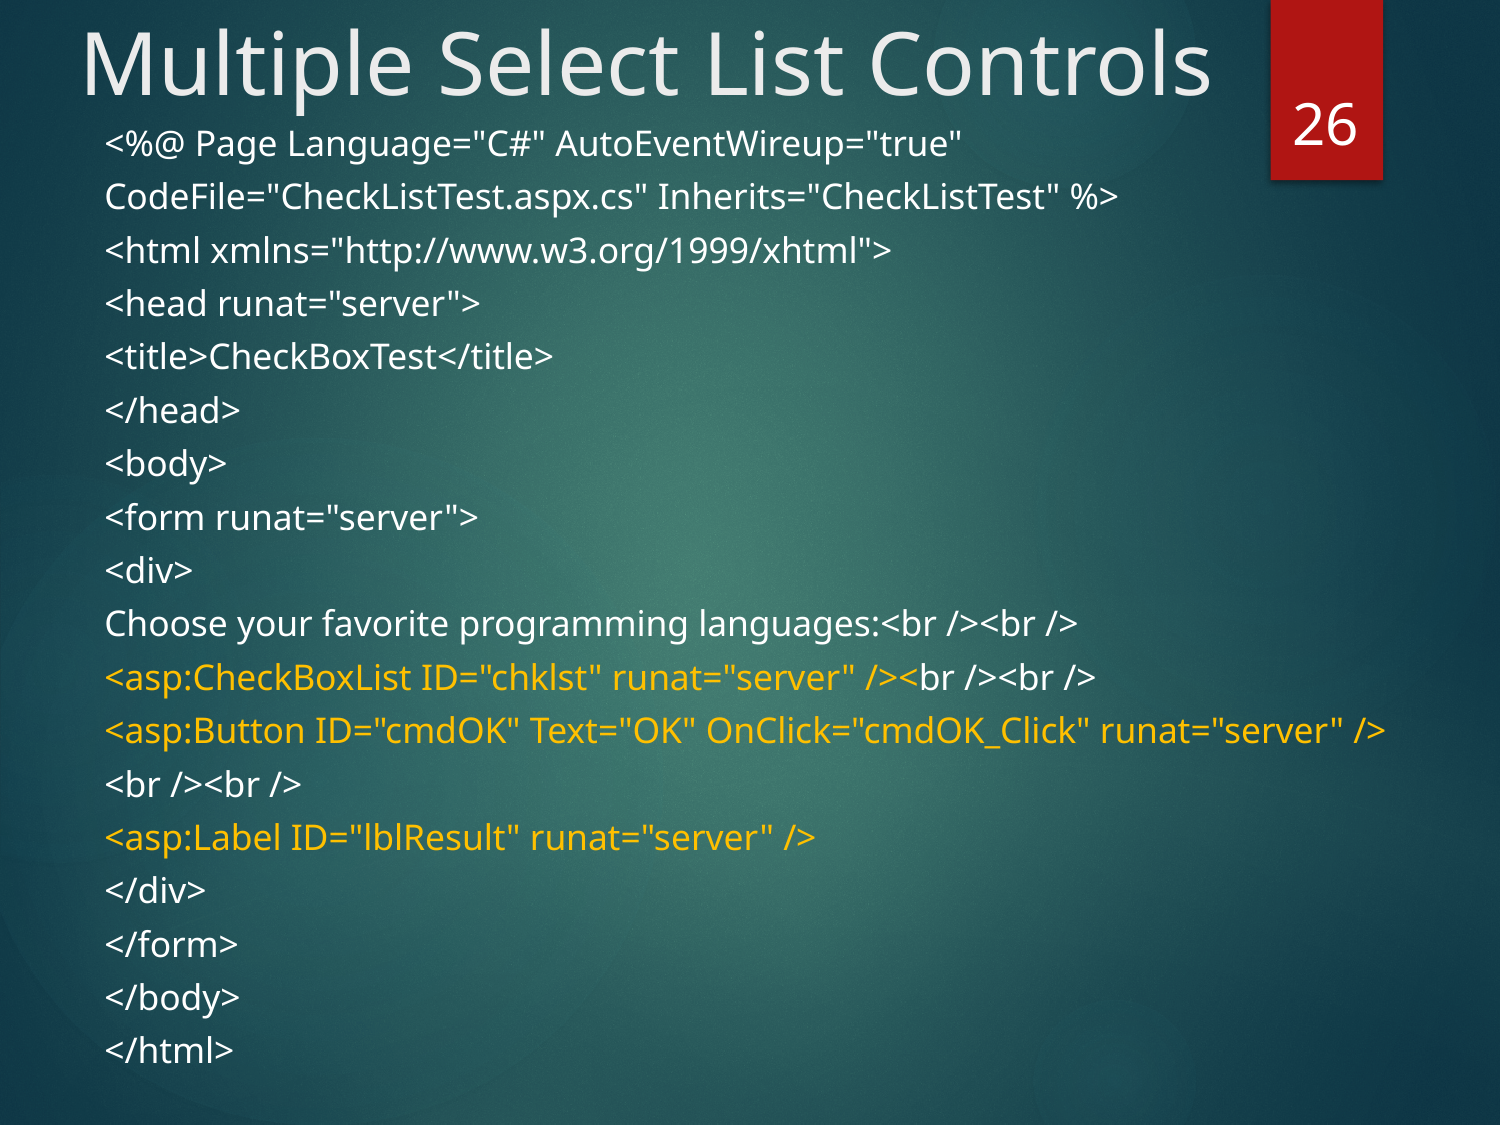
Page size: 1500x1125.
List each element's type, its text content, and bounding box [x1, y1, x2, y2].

list <%@ Page Language="C#" AutoEventWireup="true" CodeFile="CheckListTest.aspx.cs" Inherits="CheckListTest" %> <html xmlns="http://www.w3.org/1999/xhtml"> <head runat="server"> <title>CheckBoxTest</title> </head> <body> <form runat="server"> <div> Choose your favorite programming languages:<br /><br /> <asp:CheckBoxList ID="chklst" runat="server" /><br /><br /> <asp:Button ID="cmdOK" Text="OK" OnClick="cmdOK_Click" runat="server" /> <br /><br /> <asp:Label ID="lblResult" runat="server" /> </div> </form> </body> </html> [76, 113, 1500, 1094]
title Multiple Select List Controls [64, 0, 1500, 91]
slide_number 26 [1273, 48, 1378, 175]
